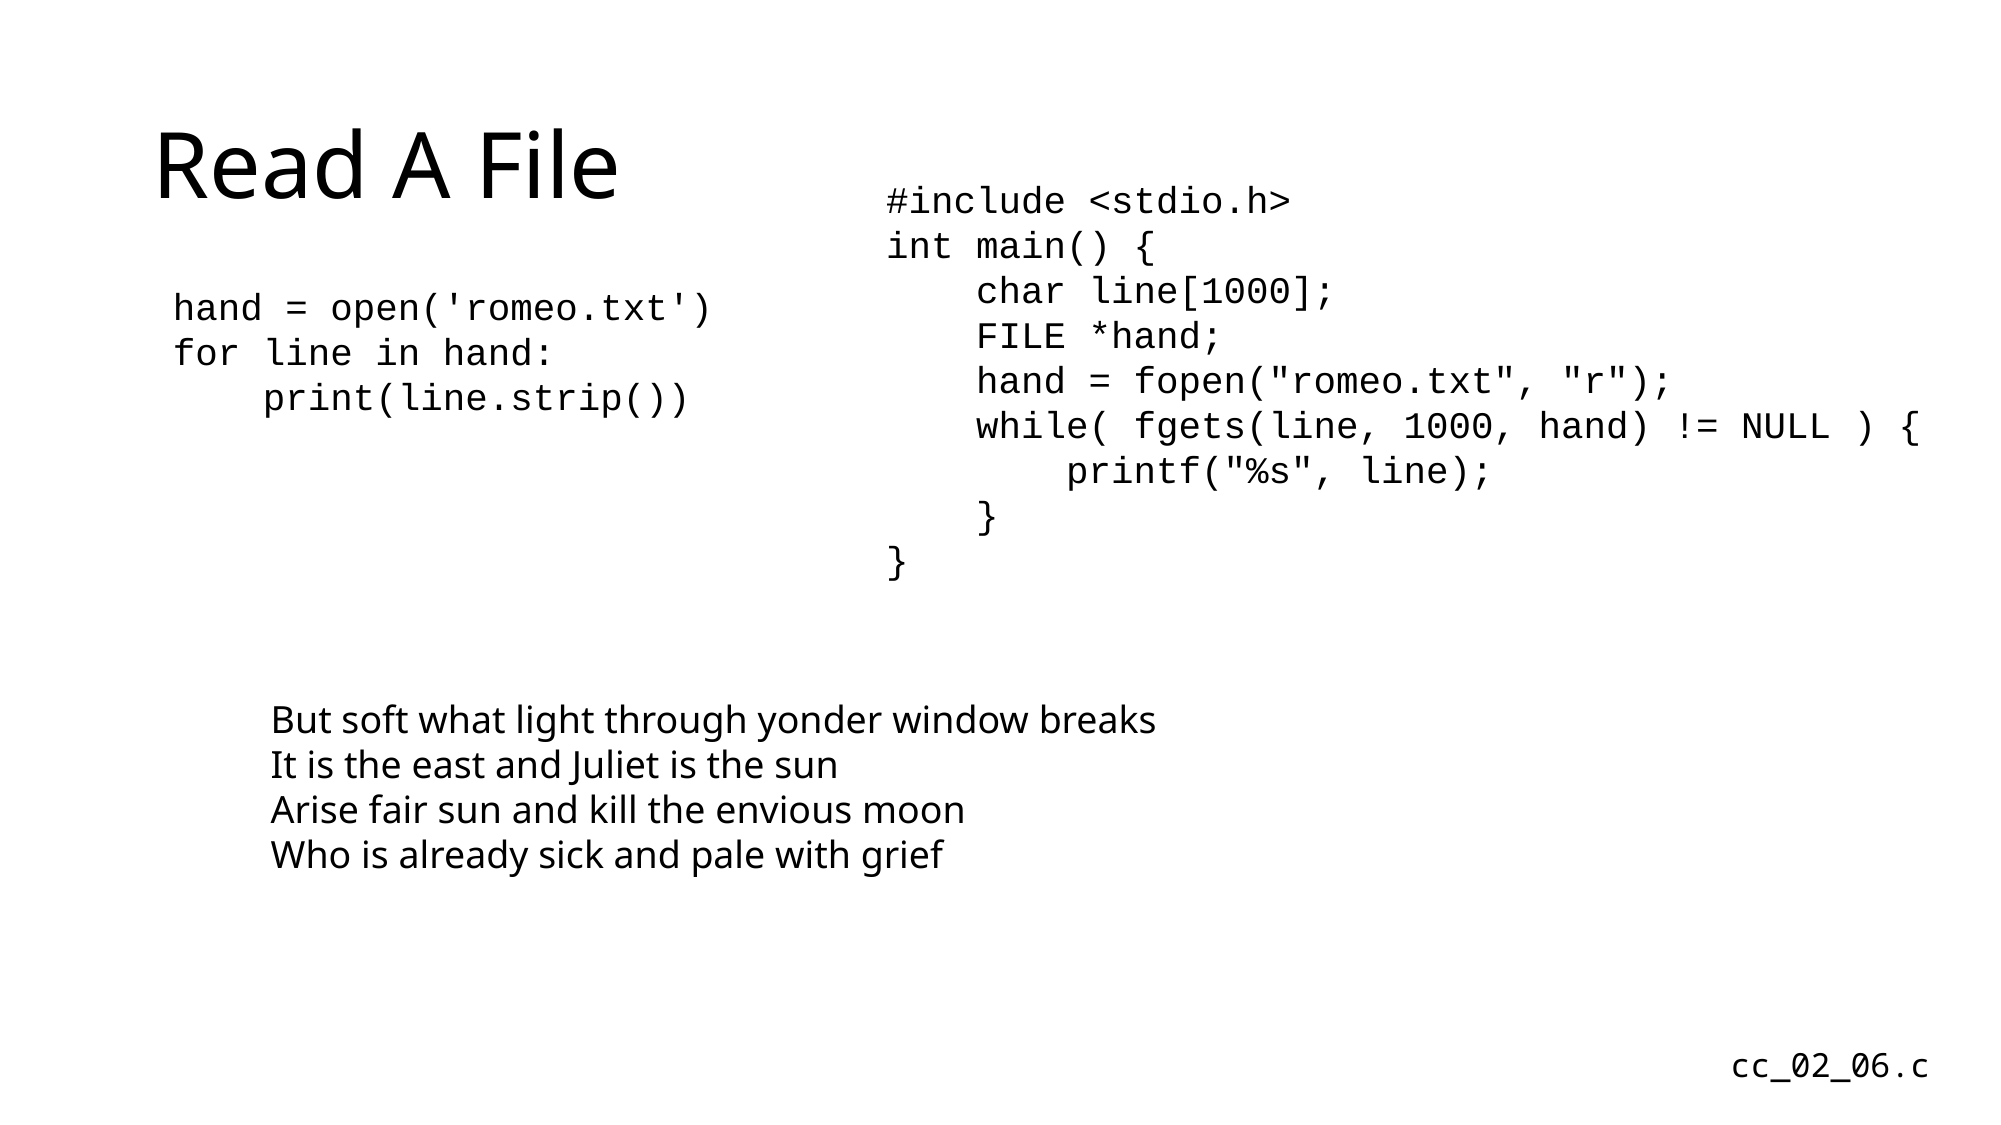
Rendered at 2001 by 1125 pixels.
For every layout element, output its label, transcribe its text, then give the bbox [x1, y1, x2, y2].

text_box But soft what light through yonder window breaks It is the east and Juliet is the sun Arise fair sun and kill the envious moon Who is already sick and pale with grief [255, 688, 1173, 884]
text_box cc_02_06.c [1715, 1037, 1979, 1092]
text_box hand = open('romeo.txt') for line in hand: print(line.strip()) [158, 275, 728, 426]
title Read A File [137, 59, 1863, 278]
text_box #include <stdio.h> int main() { char line[1000]; FILE *hand; hand = fopen("romeo.txt", "r"); while( fgets(line, 1000, hand) != NULL ) { printf("%s", line); } } [871, 168, 1936, 589]
